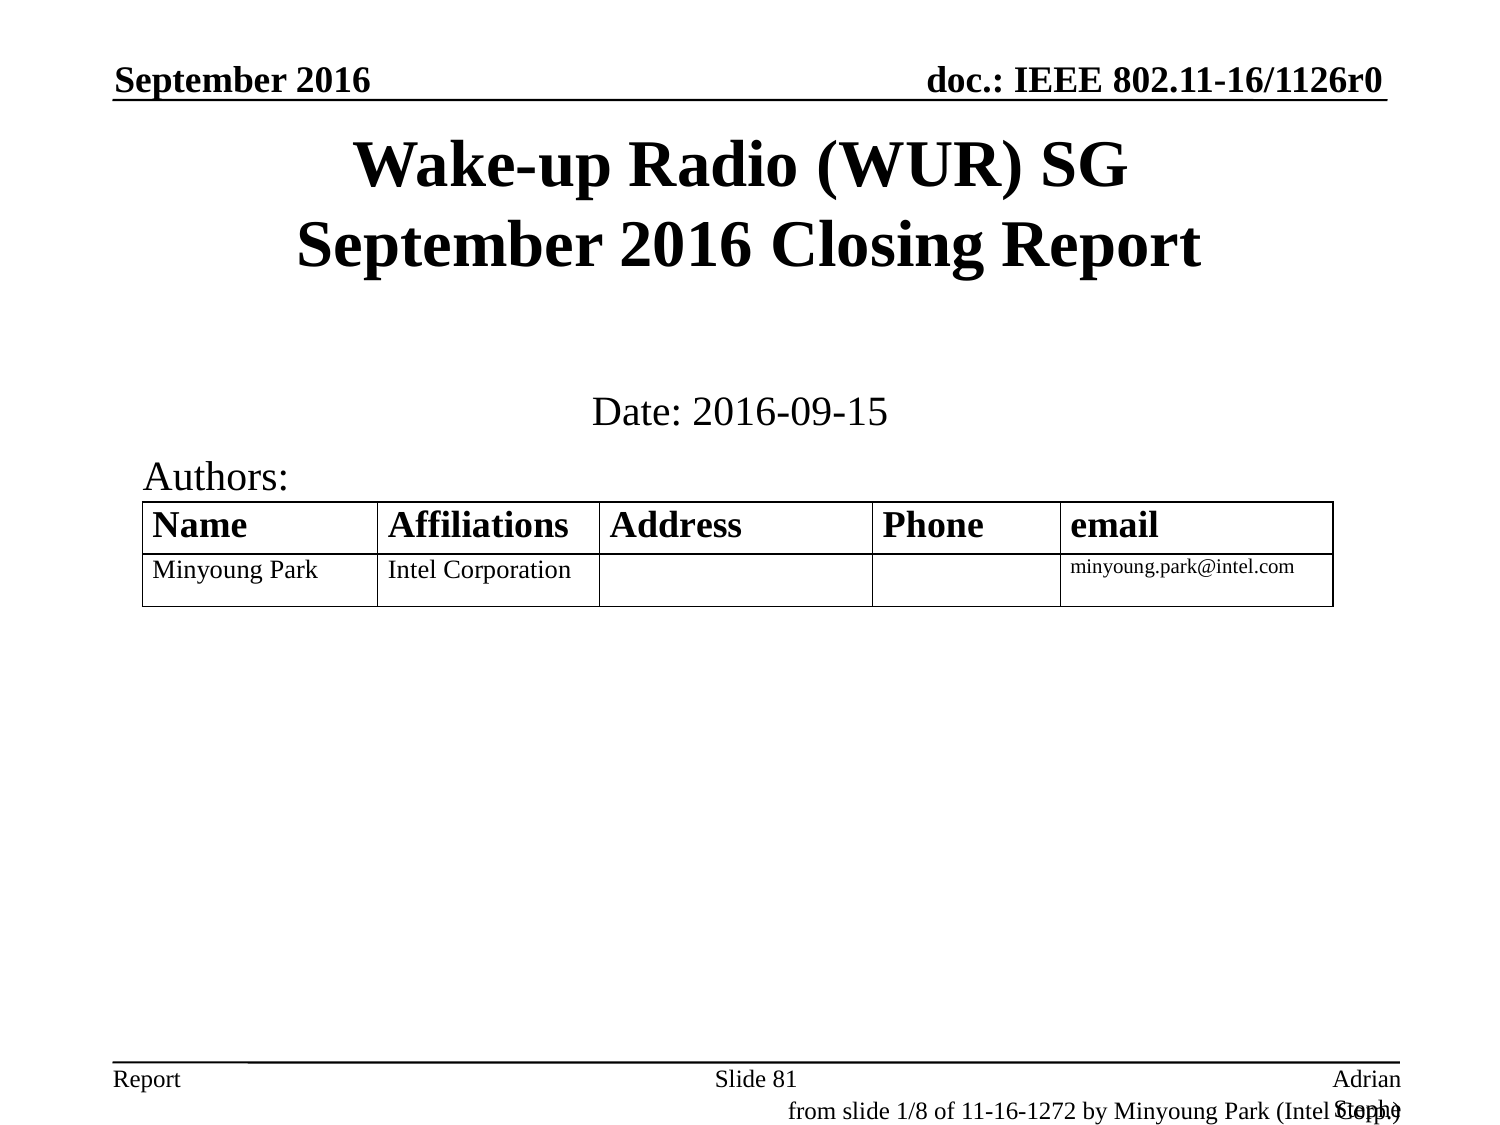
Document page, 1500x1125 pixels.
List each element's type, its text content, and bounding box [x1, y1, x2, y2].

text_box Date: 2016-09-15 [102, 376, 1378, 442]
slide_number Slide 81 [711, 1061, 801, 1093]
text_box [127, 501, 1360, 951]
text_box Authors: [127, 441, 366, 500]
title Wake-up Radio (WUR) SG September 2016 Closing Report [112, 112, 1388, 288]
footer Adrian Stephens, Intel Corporation [1324, 1061, 1402, 1087]
text_box from slide 1/8 of 11-16-1272 by Minyoung Park (Intel Corp.) [343, 1087, 1417, 1125]
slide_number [114, 54, 374, 101]
